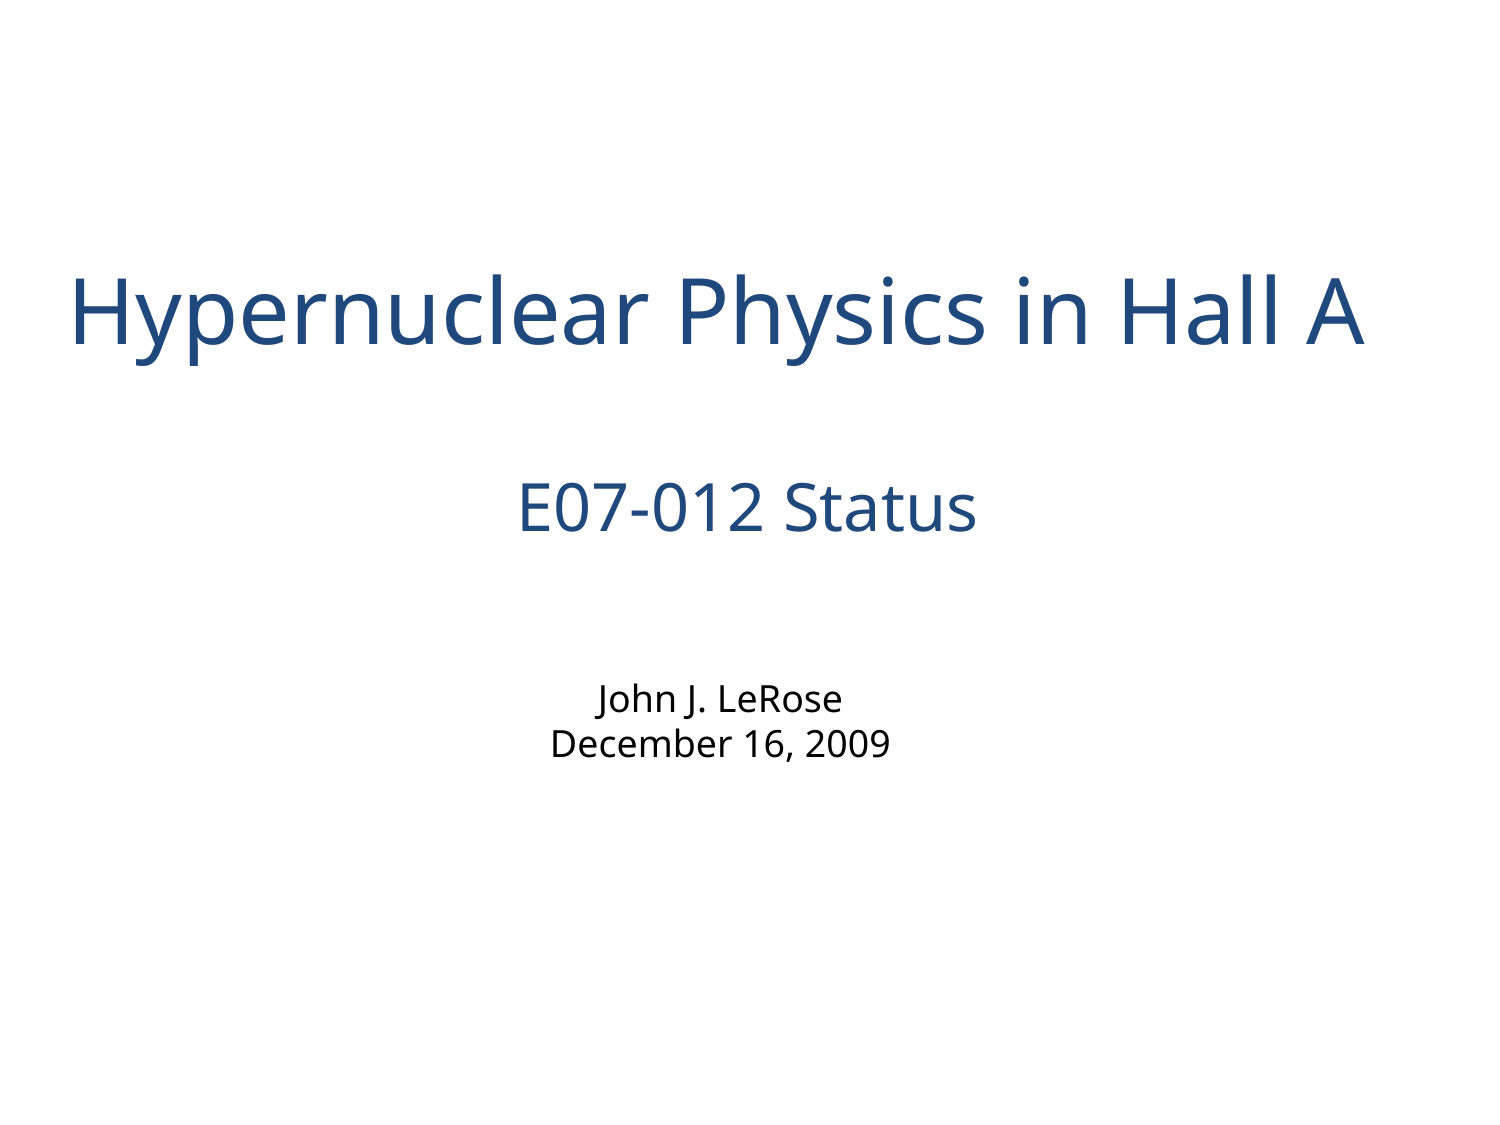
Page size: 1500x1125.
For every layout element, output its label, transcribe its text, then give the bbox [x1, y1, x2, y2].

subtitle E07-012 Status [222, 457, 1273, 575]
text_box John J. LeRose December 16, 2009 [410, 667, 1032, 773]
title Hypernuclear Physics in Hall A [46, 187, 1388, 429]
